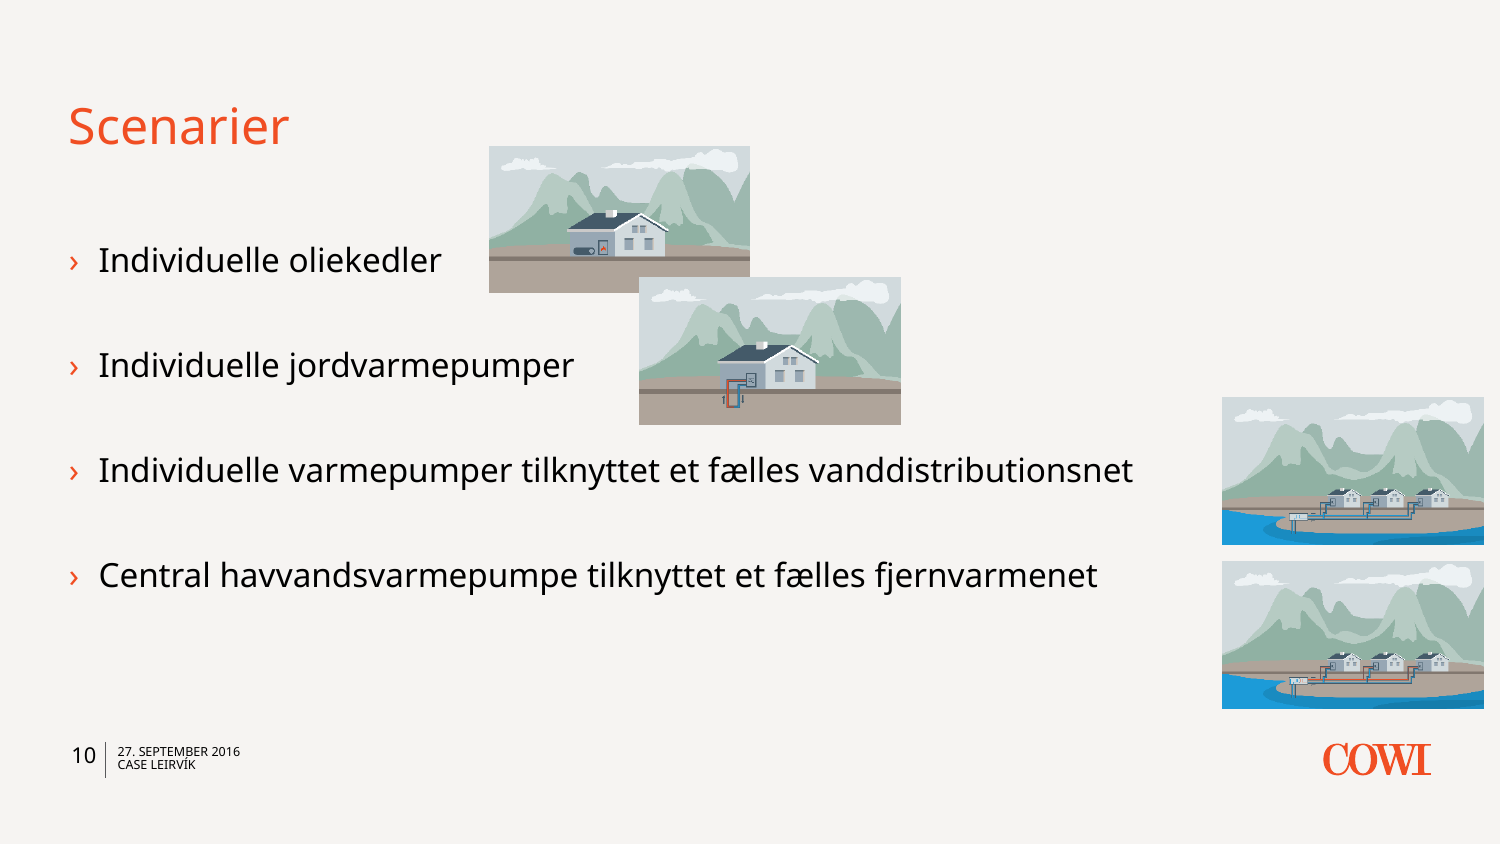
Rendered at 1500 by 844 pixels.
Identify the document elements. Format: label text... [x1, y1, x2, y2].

footer Case Leirvík [117, 762, 439, 774]
list Individuelle oliekedler Individuelle jordvarmepumper Individuelle varmepumper tilknyttet et fælles vanddistributionsnet Central havvandsvarmepumpe tilknyttet et fælles fjernvarmenet [68, 239, 1432, 703]
picture [1222, 561, 1484, 709]
picture [488, 146, 901, 425]
slide_number 10 [29, 733, 97, 796]
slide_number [117, 746, 439, 758]
picture [1222, 397, 1484, 545]
title Scenarier [68, 100, 1432, 212]
